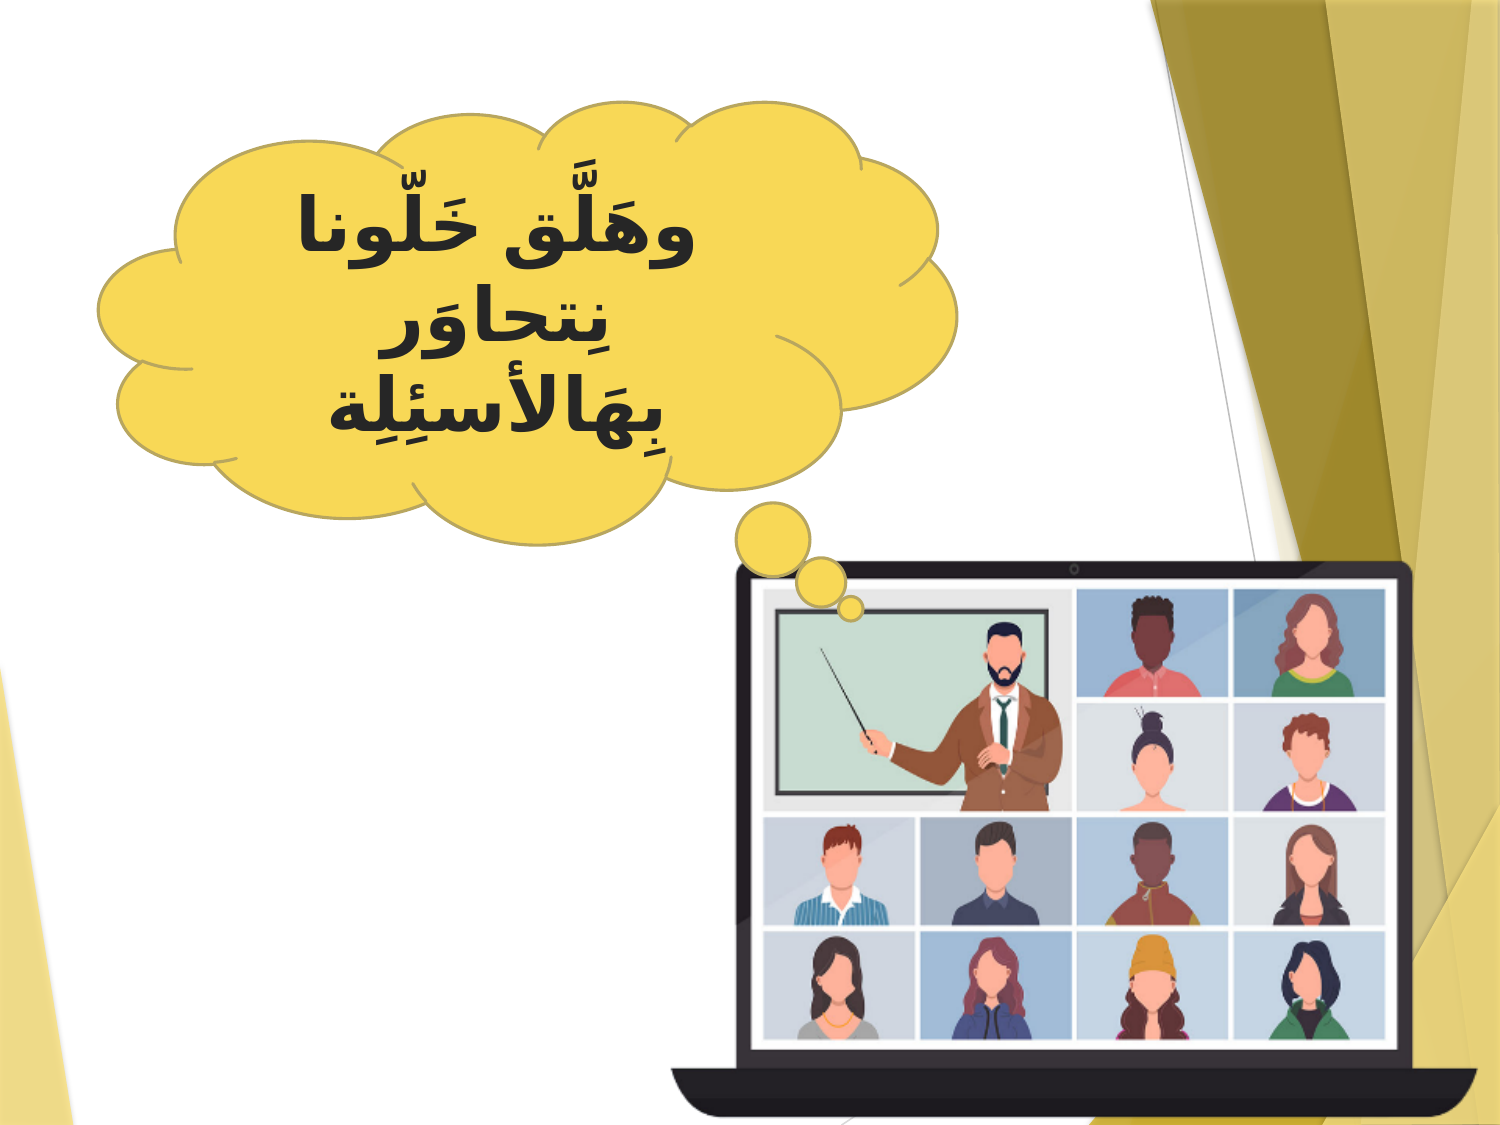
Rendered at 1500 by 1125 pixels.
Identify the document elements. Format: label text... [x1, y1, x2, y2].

picture [653, 538, 1500, 1125]
text_box وهَلَّق خَلّونا نِتحاوَر بِهَالأسئِلِة [96, 100, 959, 547]
